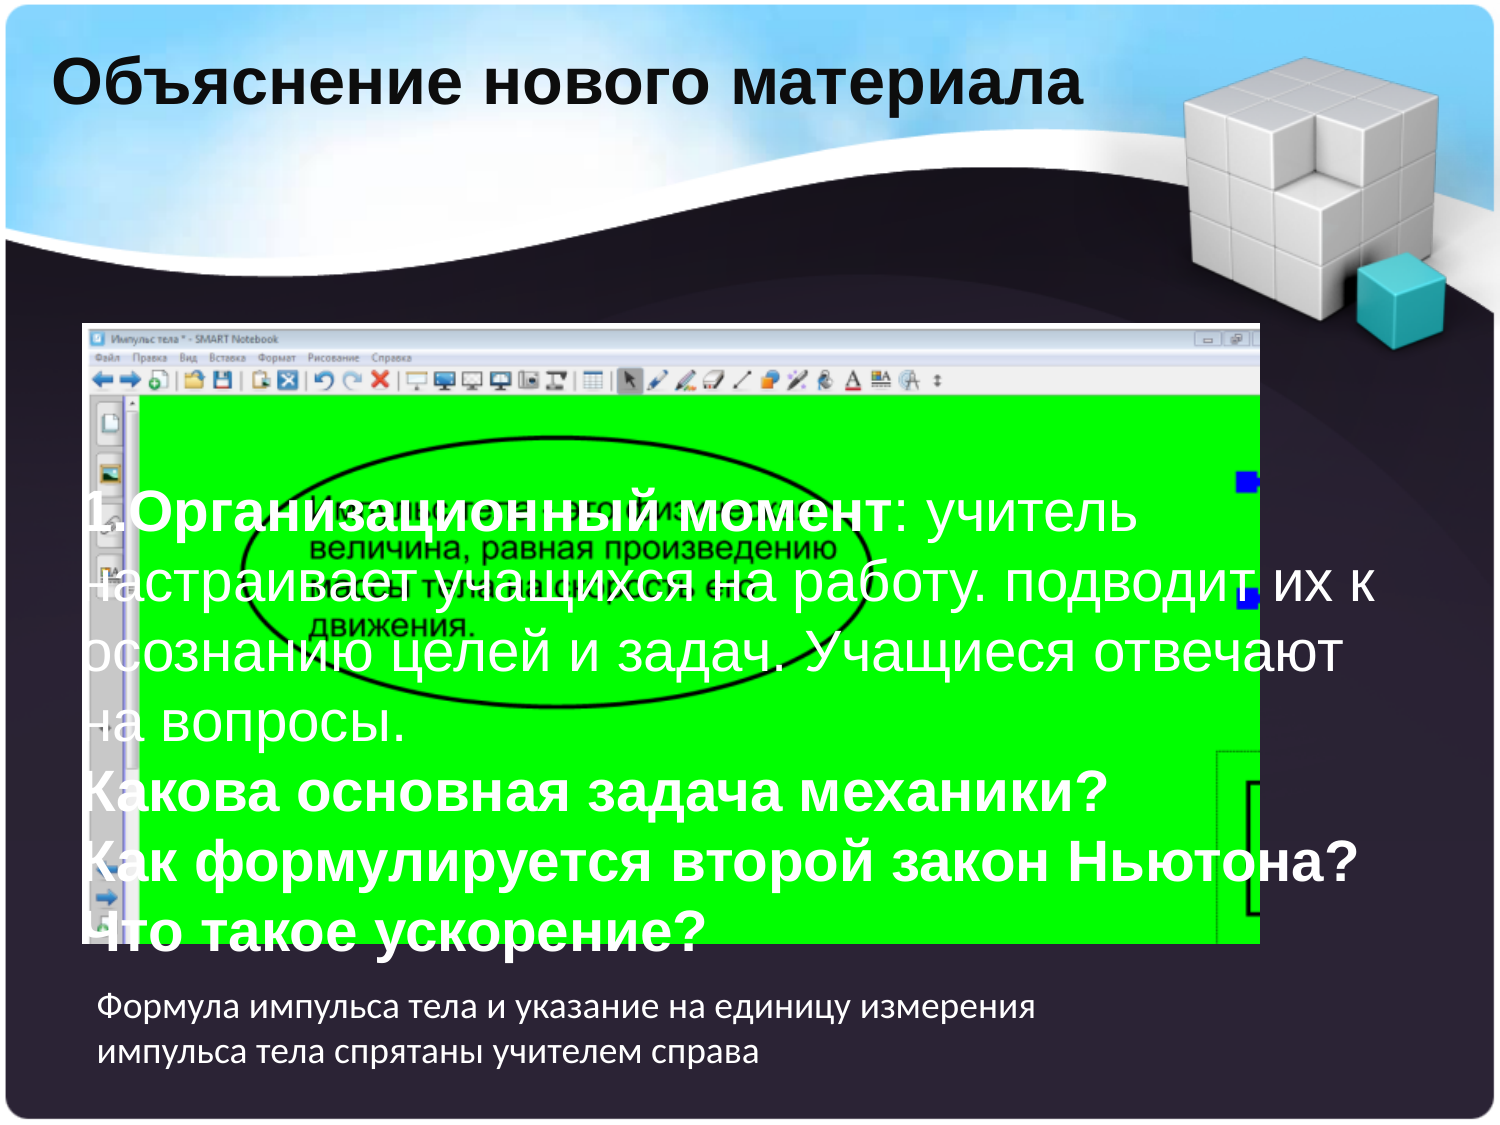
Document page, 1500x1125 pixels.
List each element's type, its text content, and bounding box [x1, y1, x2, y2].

picture [0, 0, 1500, 1125]
text_box Организационный момент: учитель настраивает учащихся на работу. подводит их к осознанию целей и задач. Учащиеся отвечают на вопросы. Какова основная задача механики? Как формулируется второй закон Ньютона? Что такое ускорение? [64, 420, 1418, 971]
text_box Формула импульса тела и указание на единицу измерения импульса тела спрятаны учителем справа [81, 973, 1199, 1079]
text_box Объяснение нового материала [26, 30, 1118, 125]
